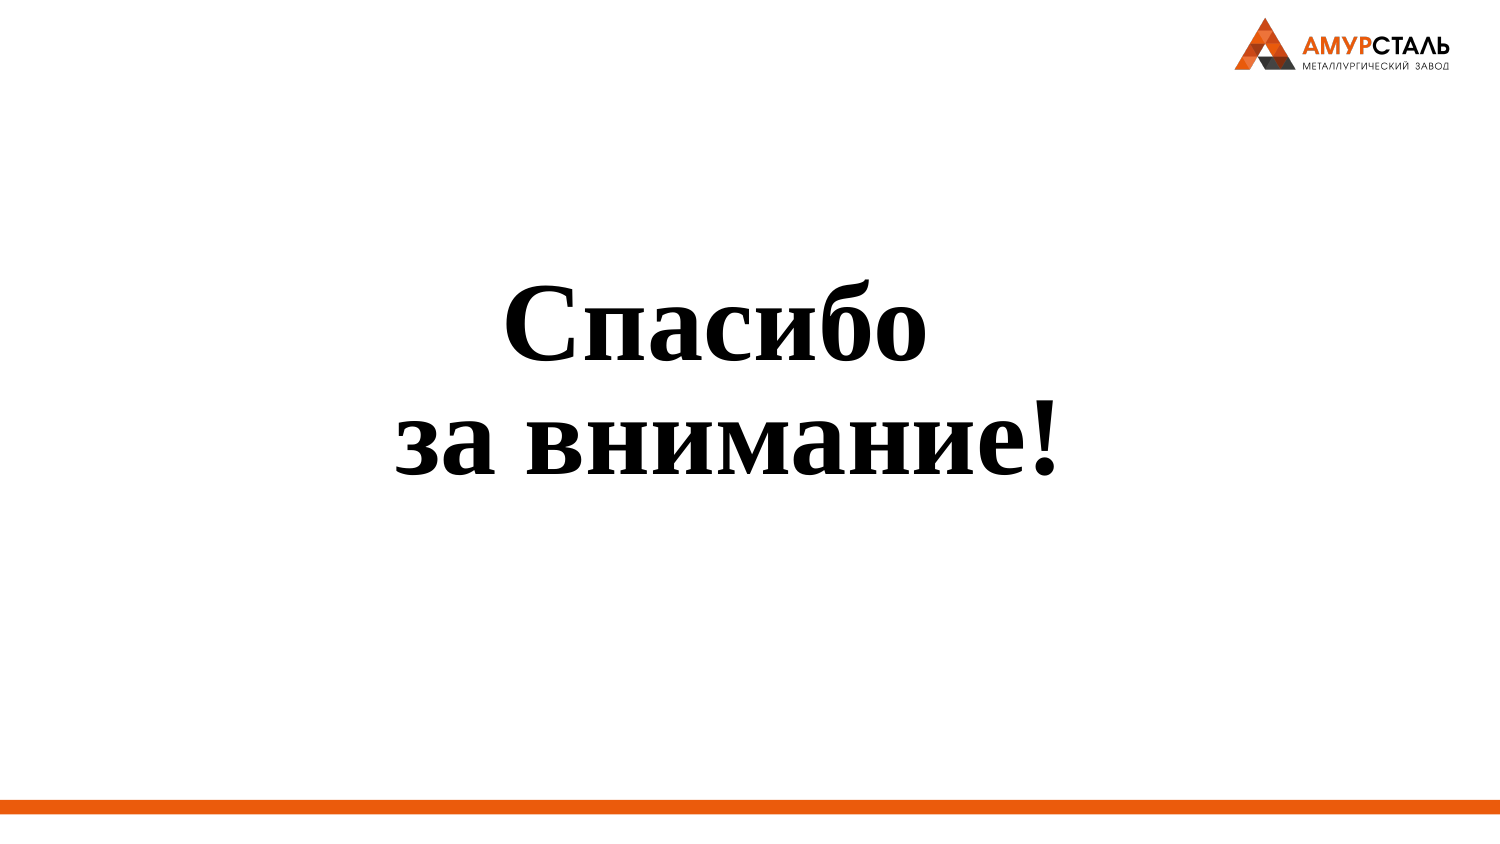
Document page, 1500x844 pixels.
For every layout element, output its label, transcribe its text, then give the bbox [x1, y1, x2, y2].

picture [1217, 0, 1466, 87]
text_box [0, 799, 1500, 816]
text_box Спасибо за внимание! [347, 262, 1113, 503]
